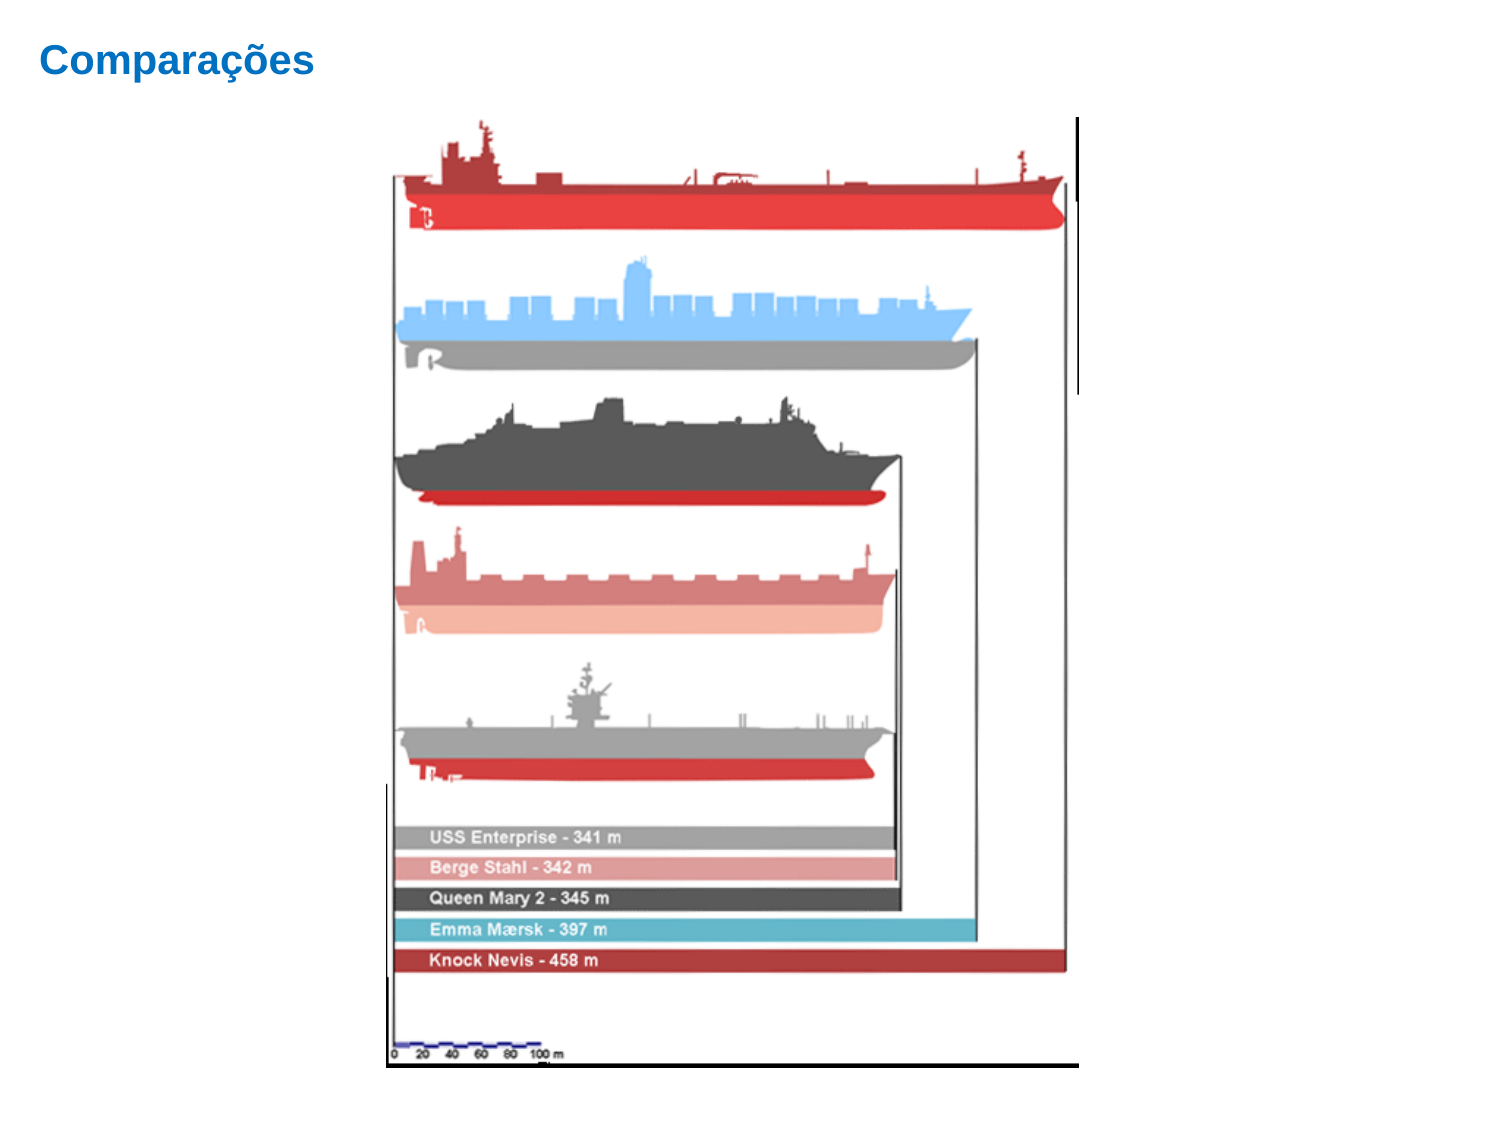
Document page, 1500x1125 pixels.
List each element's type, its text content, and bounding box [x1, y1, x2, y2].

picture [386, 116, 1079, 1068]
title Comparações [30, 30, 1471, 86]
